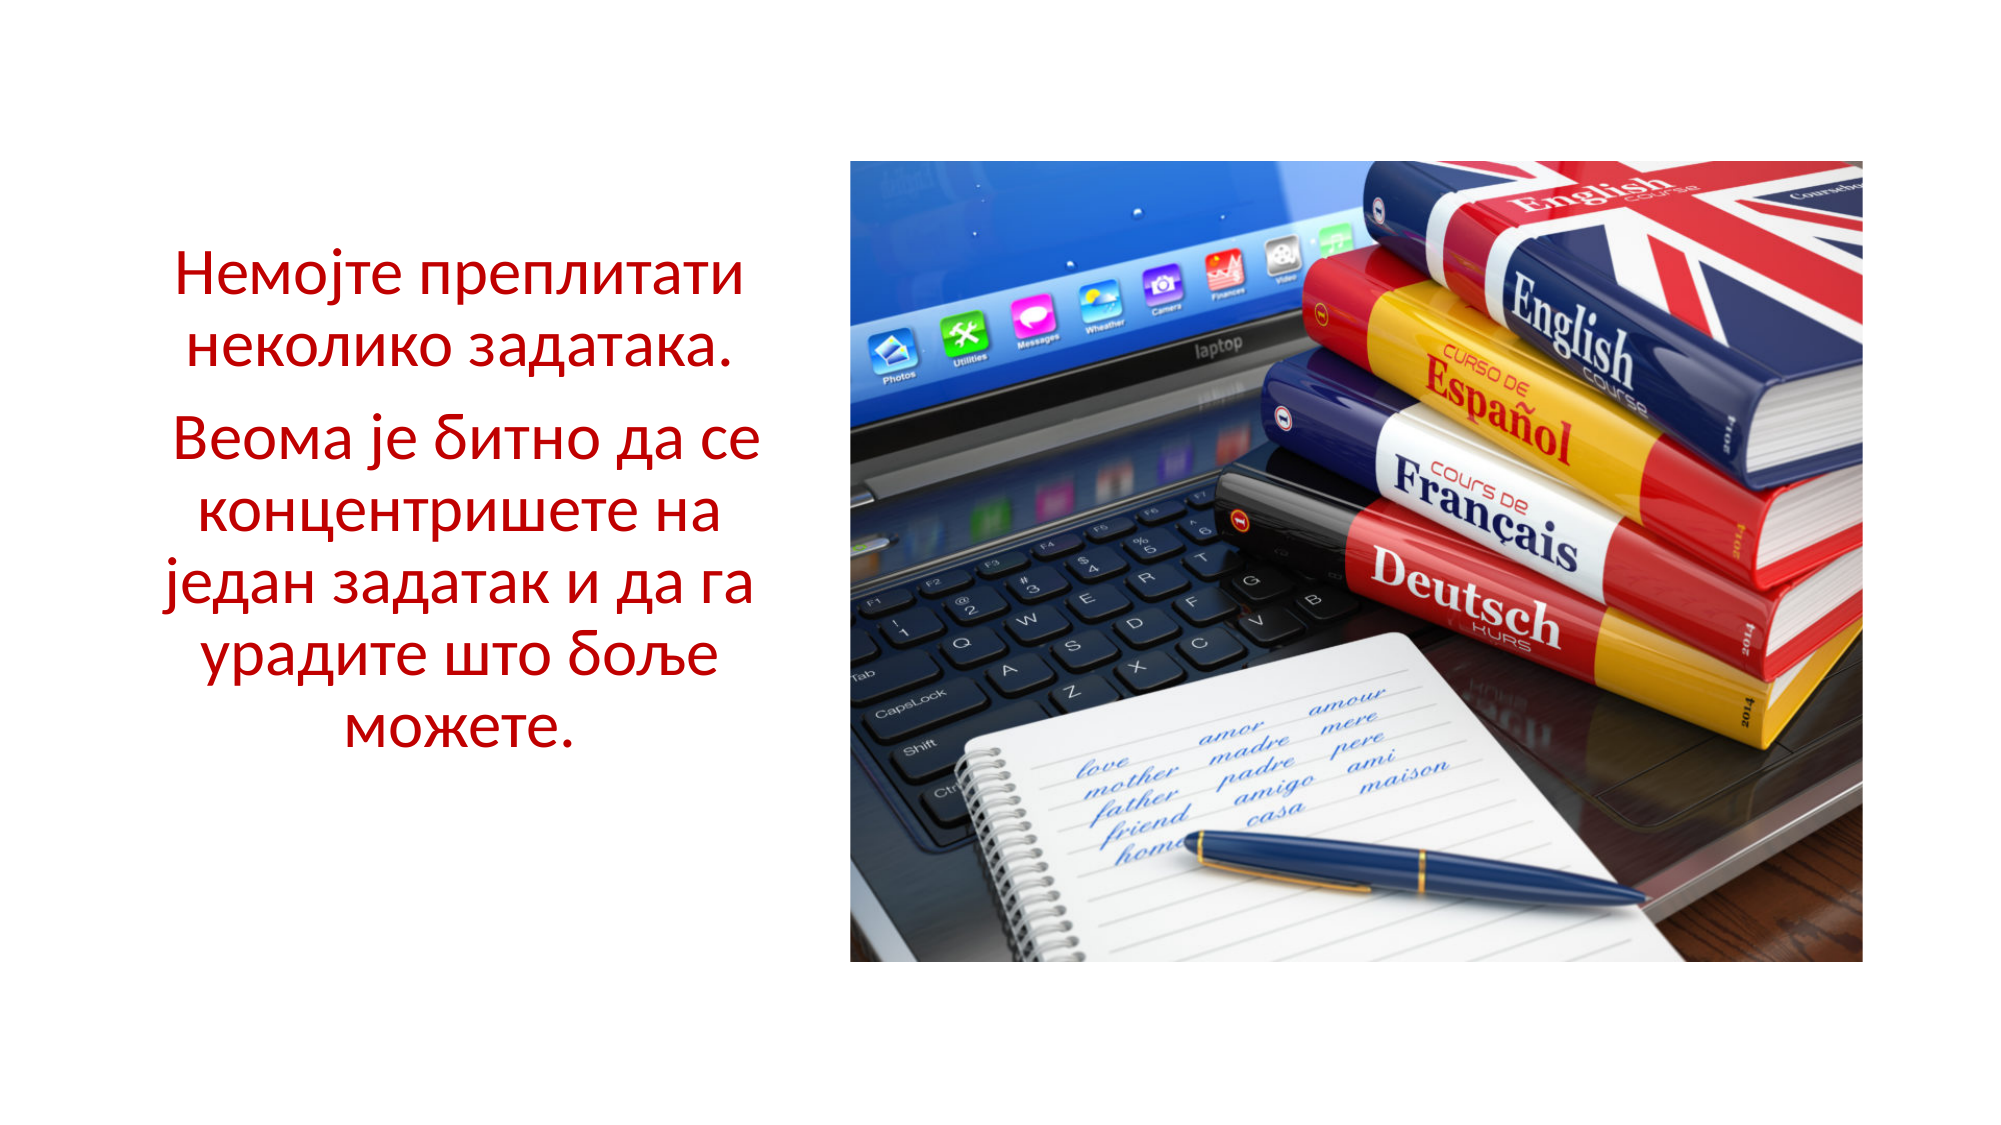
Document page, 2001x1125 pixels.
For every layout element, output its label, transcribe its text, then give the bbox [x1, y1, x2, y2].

list Немојте преплитати неколико задатака. Веома је битно да се концентришете на један задатак и да га урадите што боље можете. [137, 229, 783, 963]
picture [850, 161, 1863, 962]
